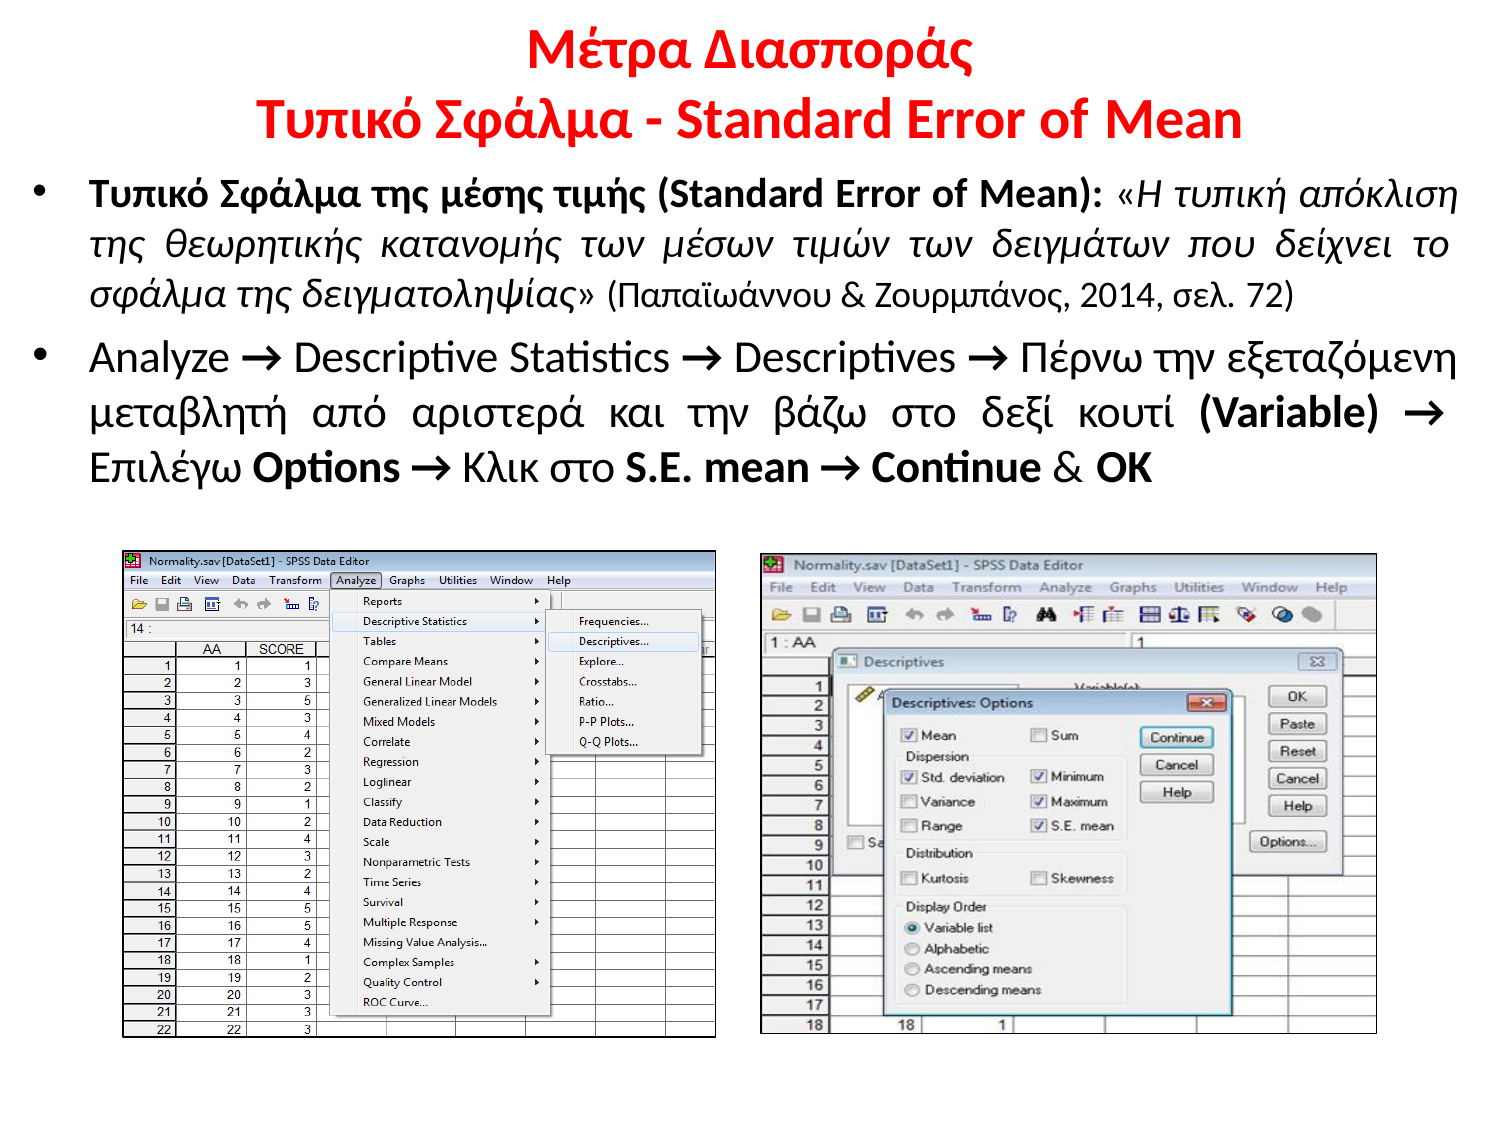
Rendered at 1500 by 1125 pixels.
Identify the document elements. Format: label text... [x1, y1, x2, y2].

text_box [123, 550, 716, 1037]
text_box [760, 553, 1377, 1034]
title Μέτρα Διασποράς Τυπικό Σφάλμα - Standard Error of Mean [250, 8, 1251, 163]
text_box Τυπικό Σφάλμα της μέσης τιμής (Standard Error of Mean): «Η τυπική απόκλιση της θεωρητικής κατανομής των μέσων τιμών των δειγμάτων που δείχνει το σφάλμα της δειγματοληψίας» (Παπαϊωάννου & Ζουρμπάνος, 2014, σελ. 72) Analyze → Descriptive Statistics → Descriptives → Πέρνω την εξεταζόμενη μεταβλητή από αριστερά και την βάζω στο δεξί κουτί (Variable) → Επιλέγω Options → Κλικ στο S.E. mean → Continue & OK [30, 163, 1470, 492]
